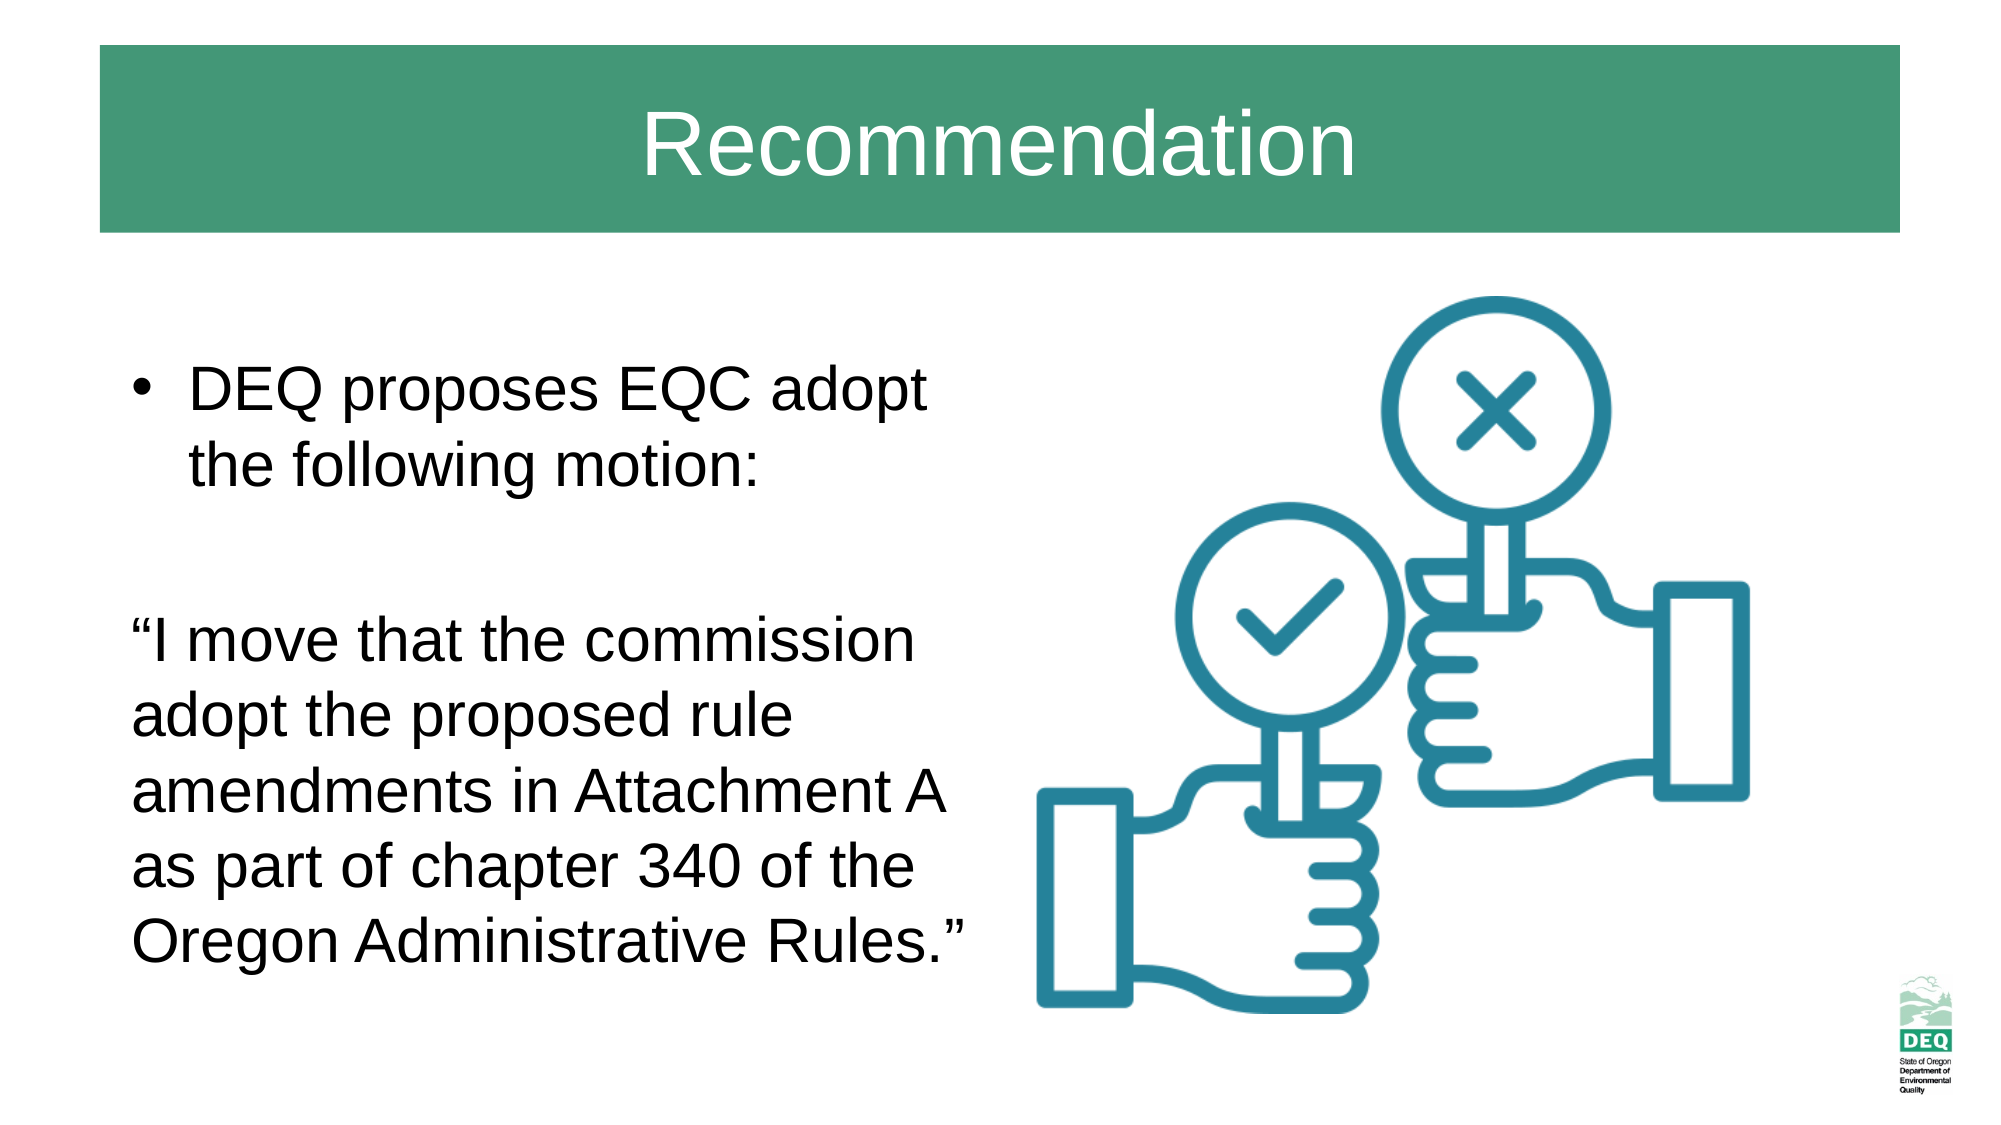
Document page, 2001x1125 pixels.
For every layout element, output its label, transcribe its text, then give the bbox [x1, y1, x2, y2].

list DEQ proposes EQC adopt the following motion: “I move that the commission adopt the proposed rule amendments in Attachment A as part of chapter 340 of the Oregon Administrative Rules.” [115, 252, 984, 1095]
title Recommendation [99, 45, 1900, 233]
picture [1899, 974, 1953, 1096]
picture [1034, 295, 1753, 1015]
